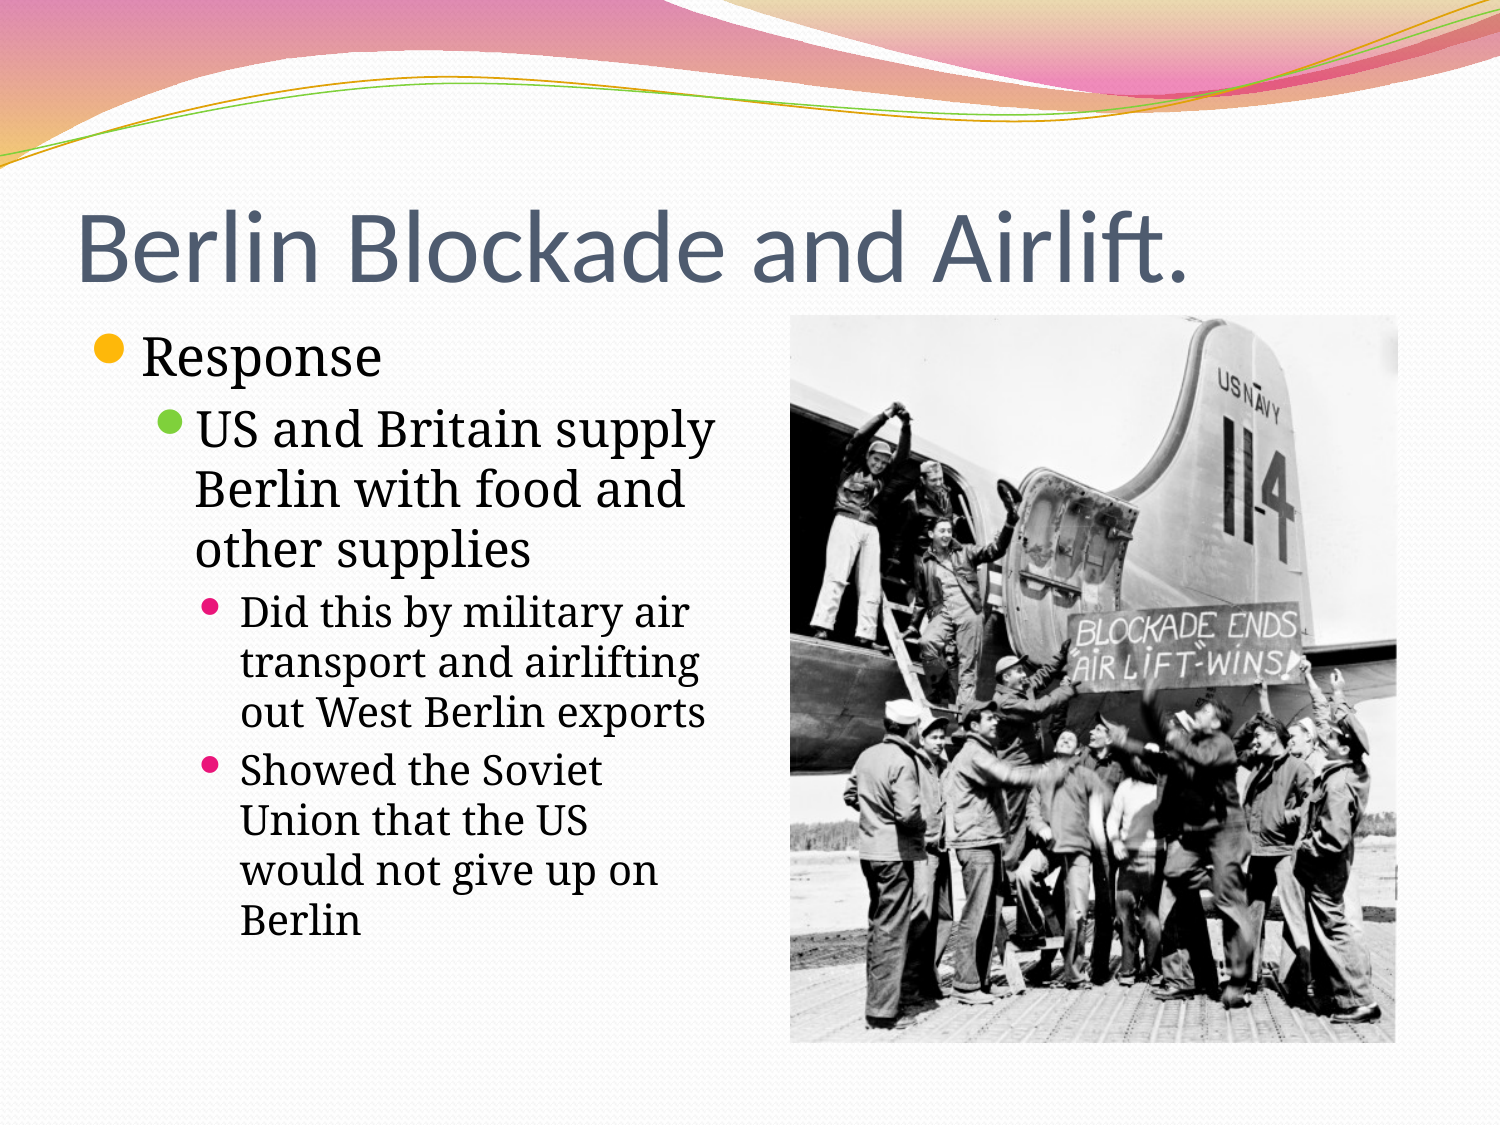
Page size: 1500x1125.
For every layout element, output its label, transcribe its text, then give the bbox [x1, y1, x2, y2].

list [789, 314, 1398, 1043]
list Response US and Britain supply Berlin with food and other supplies Did this by military air transport and airlifting out West Berlin exports Showed the Soviet Union that the US would not give up on Berlin [75, 314, 738, 1043]
title Berlin Blockade and Airlift. [75, 115, 1425, 303]
